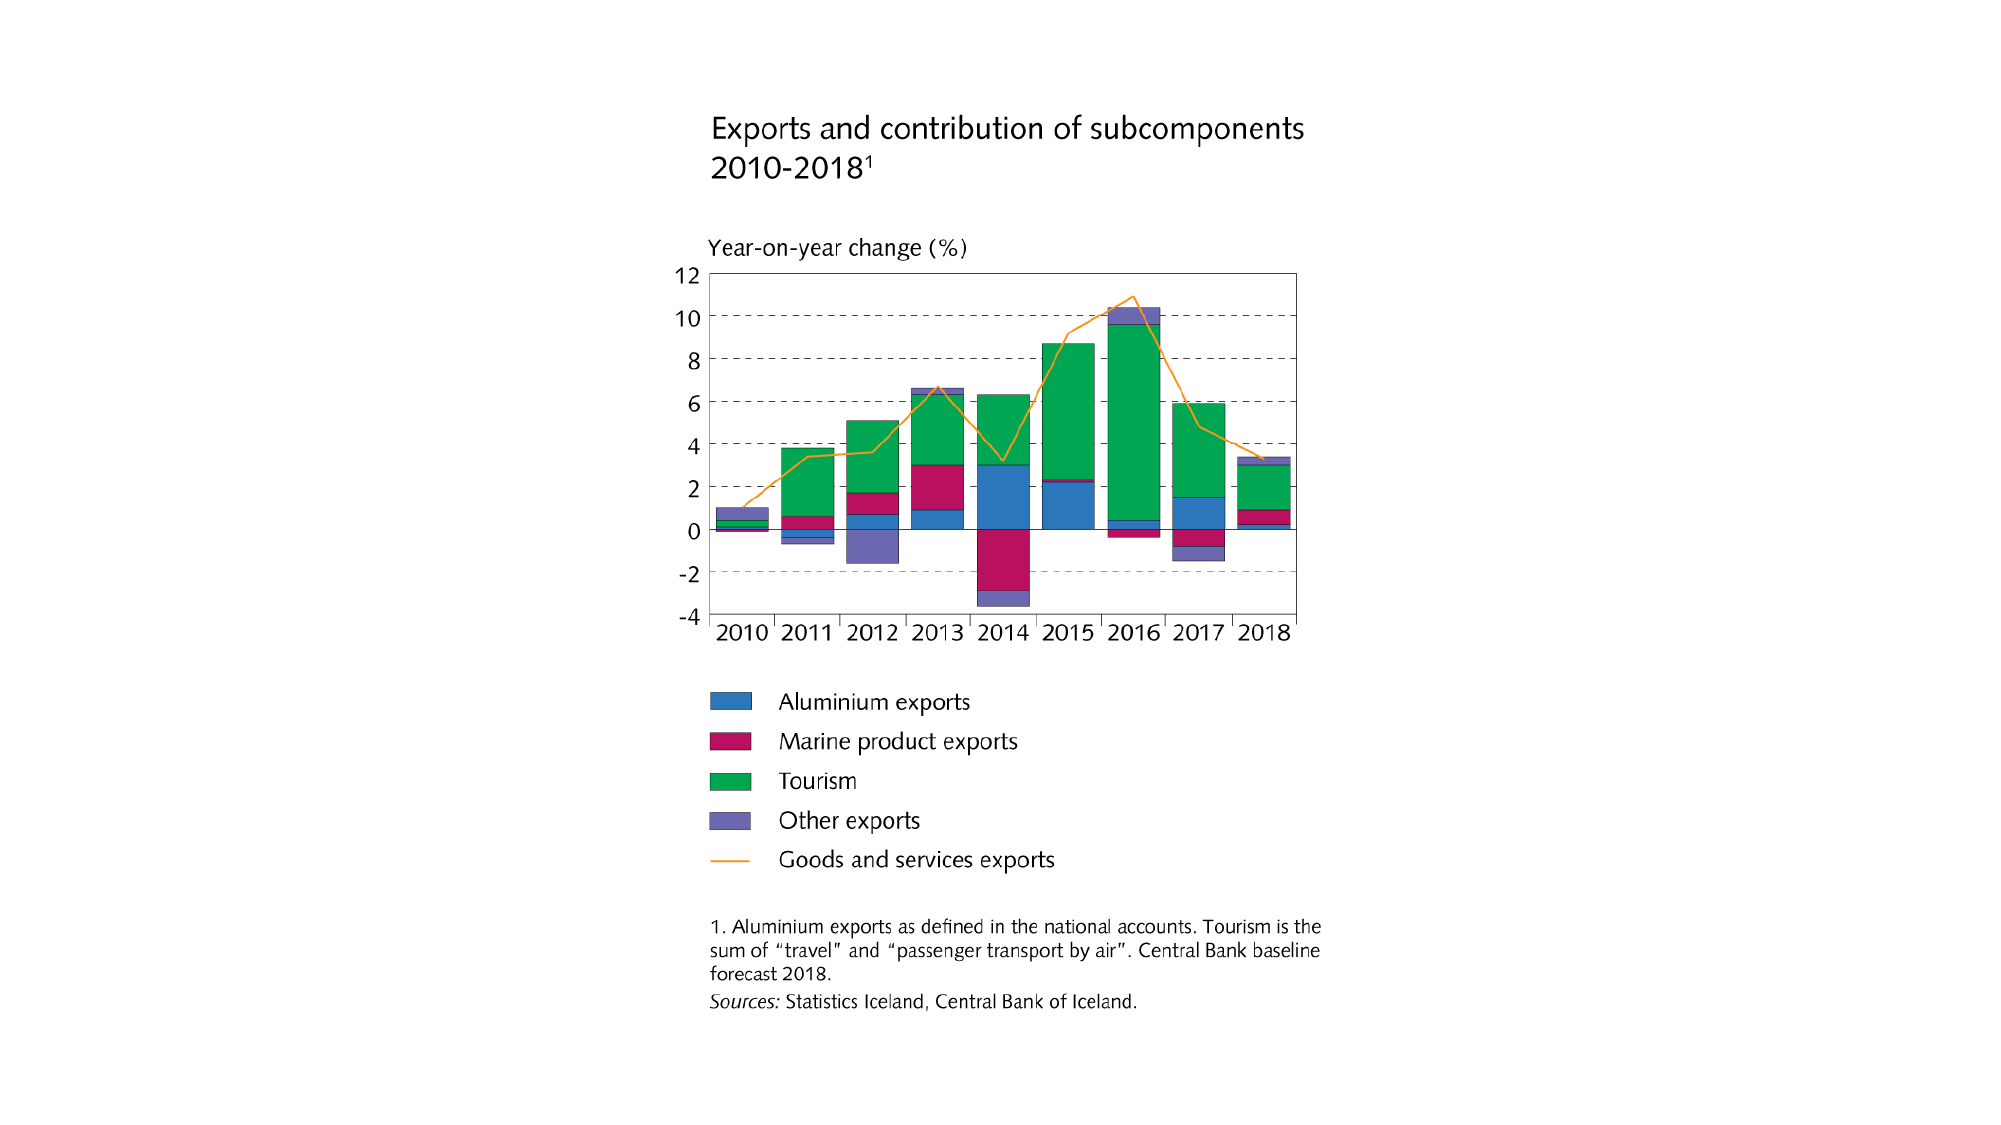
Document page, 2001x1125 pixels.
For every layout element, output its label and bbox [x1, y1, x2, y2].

picture [673, 112, 1327, 1013]
